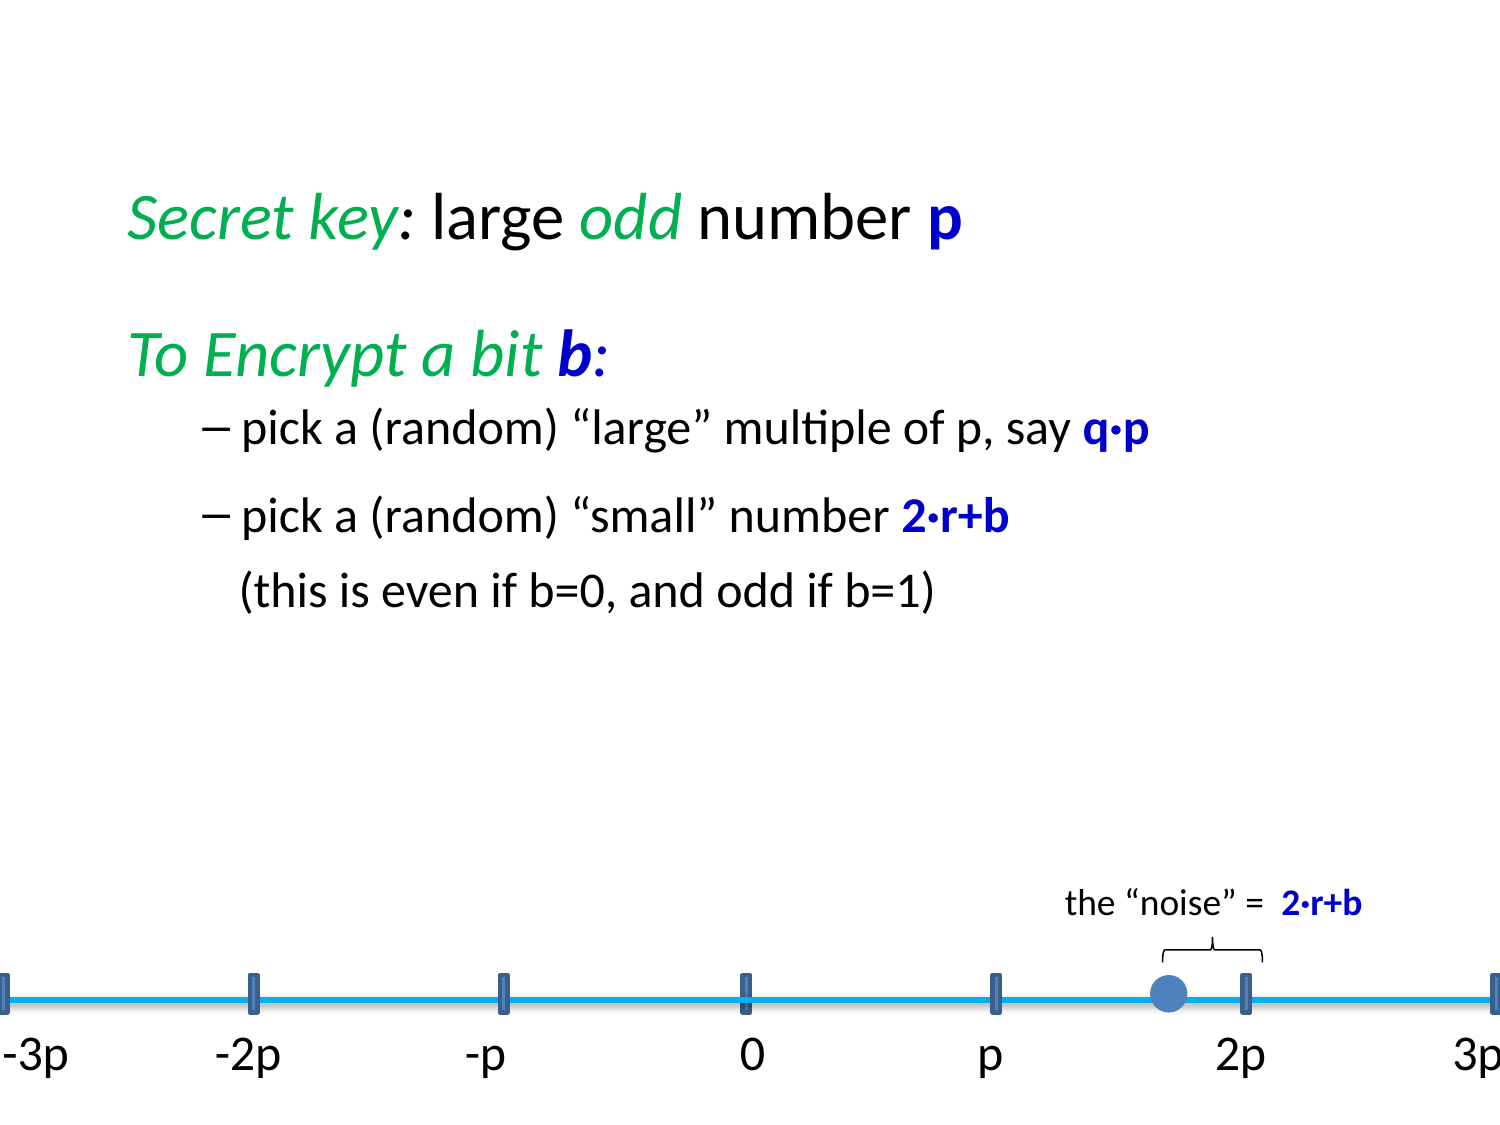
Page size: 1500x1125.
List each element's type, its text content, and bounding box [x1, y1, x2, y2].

text_box pick a (random) “large” multiple of p, say q·p [187, 375, 1288, 462]
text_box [0, 974, 1500, 1101]
text_box the “noise” = 2·r+b [1050, 862, 1388, 938]
text_box [1161, 938, 1264, 963]
text_box pick a (random) “small” number 2·r+b [187, 462, 1363, 563]
text_box To Encrypt a bit b: [112, 299, 1300, 400]
text_box (this is even if b=0, and odd if b=1) [212, 537, 1388, 638]
text_box Secret key: large odd number p [112, 162, 1388, 263]
